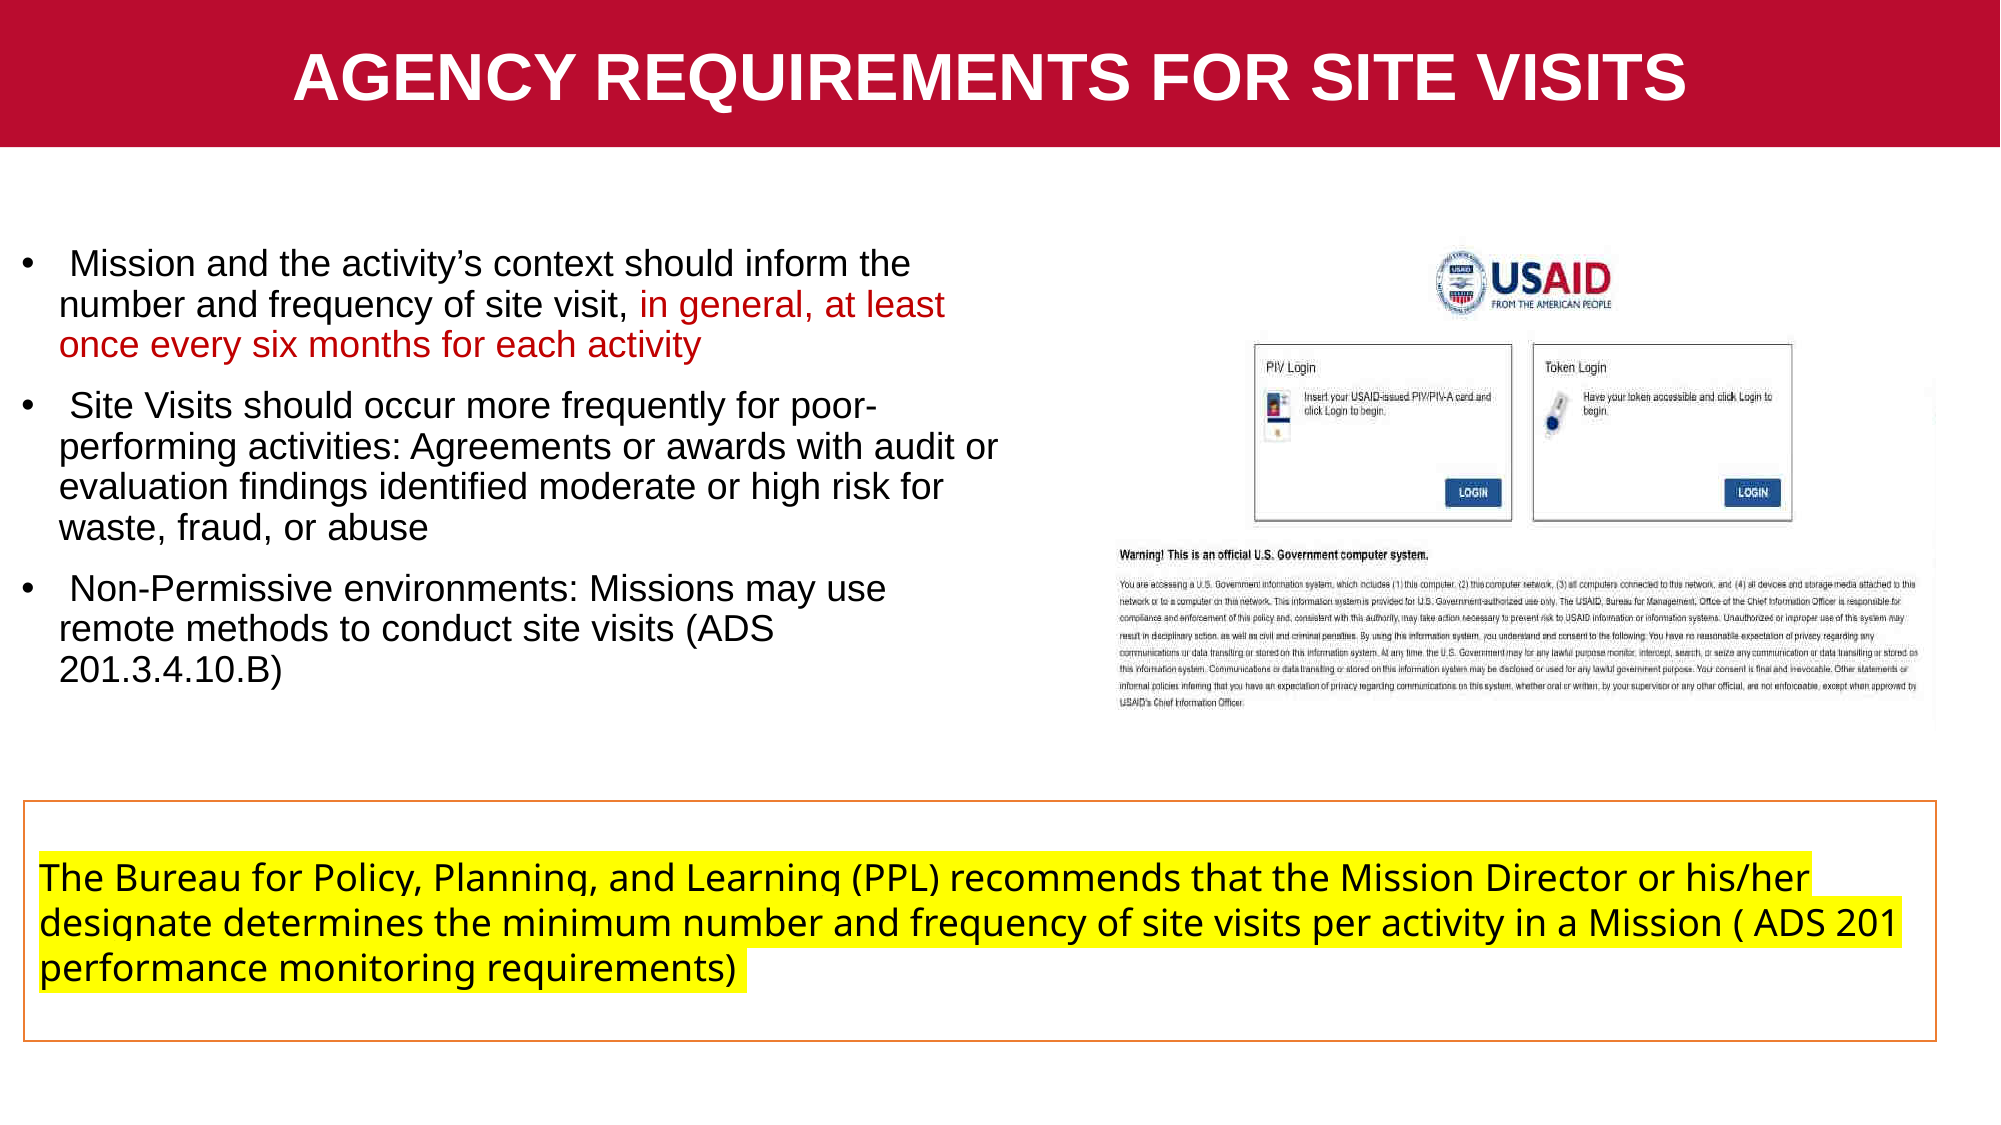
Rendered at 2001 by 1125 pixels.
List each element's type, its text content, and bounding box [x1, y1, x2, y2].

picture [1053, 236, 1937, 731]
list Mission and the activity’s context should inform the number and frequency of site visit, in general, at least once every six months for each activity Site Visits should occur more frequently for poor-performing activities: Agreements or awards with audit or evaluation findings identified moderate or high risk for waste, fraud, or abuse Non-Permissive environments: Missions may use remote methods to conduct site visits (ADS 201.3.4.10.B) [6, 236, 1025, 1125]
text_box AGENCY REQUIREMENTS FOR SITE VISITS [0, 0, 2000, 148]
text_box The Bureau for Policy, Planning, and Learning (PPL) recommends that the Mission Director or his/her designate determines the minimum number and frequency of site visits per activity in a Mission ( ADS 201 performance monitoring requirements) [24, 801, 1936, 1042]
